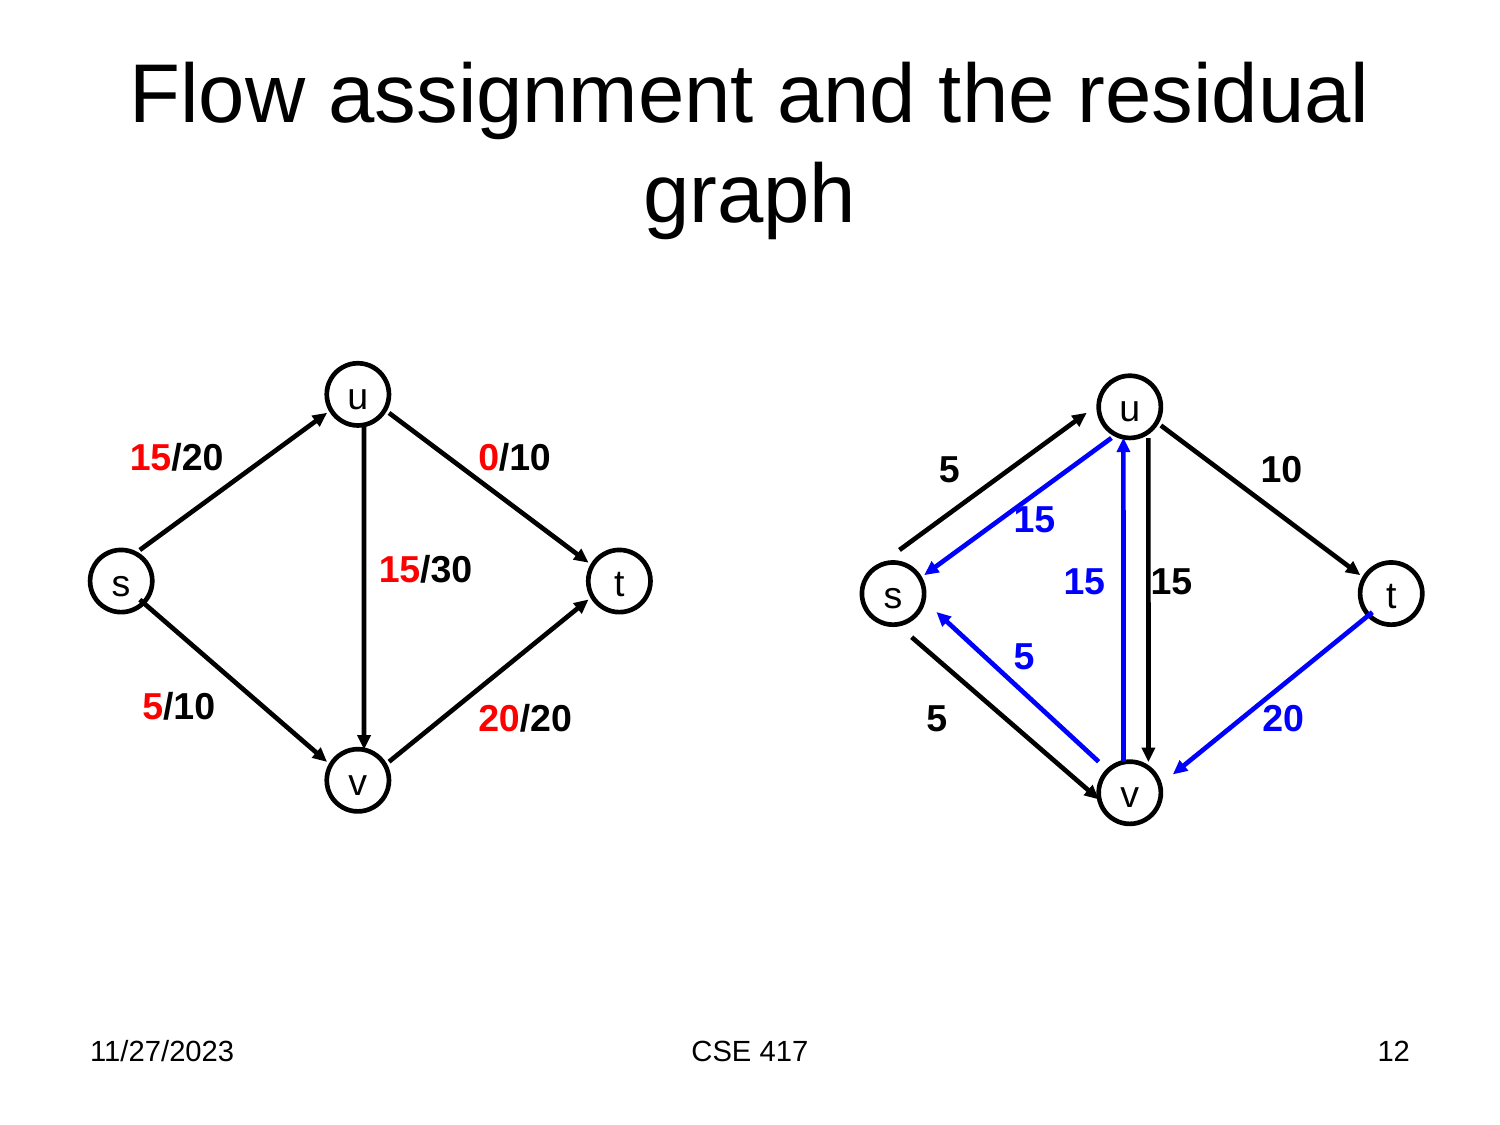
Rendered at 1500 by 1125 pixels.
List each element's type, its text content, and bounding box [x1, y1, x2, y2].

text_box 5/10 [127, 674, 252, 735]
text_box 15 [1136, 549, 1273, 610]
text_box [936, 612, 998, 669]
text_box [278, 412, 327, 449]
text_box [252, 696, 327, 762]
text_box [1117, 438, 1130, 487]
text_box v [326, 749, 389, 812]
text_box [486, 486, 589, 563]
text_box u [1098, 375, 1161, 438]
text_box 10 [1235, 437, 1385, 498]
text_box 20 [1247, 686, 1385, 747]
text_box 0/10 [463, 425, 613, 486]
text_box 15/30 [364, 537, 501, 598]
text_box [481, 599, 589, 686]
text_box 5 [911, 686, 975, 747]
text_box 5 [998, 624, 1136, 685]
text_box [1173, 714, 1247, 775]
text_box [1257, 498, 1361, 575]
text_box [924, 520, 998, 575]
text_box [1142, 610, 1155, 762]
text_box t [588, 549, 651, 613]
text_box s [90, 549, 153, 613]
text_box [987, 412, 1087, 486]
footer CSE 417 [512, 1024, 988, 1103]
text_box [357, 425, 371, 750]
text_box [975, 691, 1099, 800]
text_box 5 [924, 437, 987, 498]
text_box v [1098, 761, 1161, 824]
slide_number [74, 1024, 426, 1103]
title Flow assignment and the residual graph [75, 45, 1425, 233]
text_box t [1360, 562, 1423, 625]
text_box 15/20 [115, 425, 278, 486]
text_box 15 [1048, 549, 1136, 610]
text_box 15 [998, 487, 1136, 548]
text_box 20/20 [463, 686, 626, 747]
slide_number 12 [1074, 1024, 1426, 1103]
text_box s [861, 562, 925, 625]
text_box u [326, 363, 389, 426]
